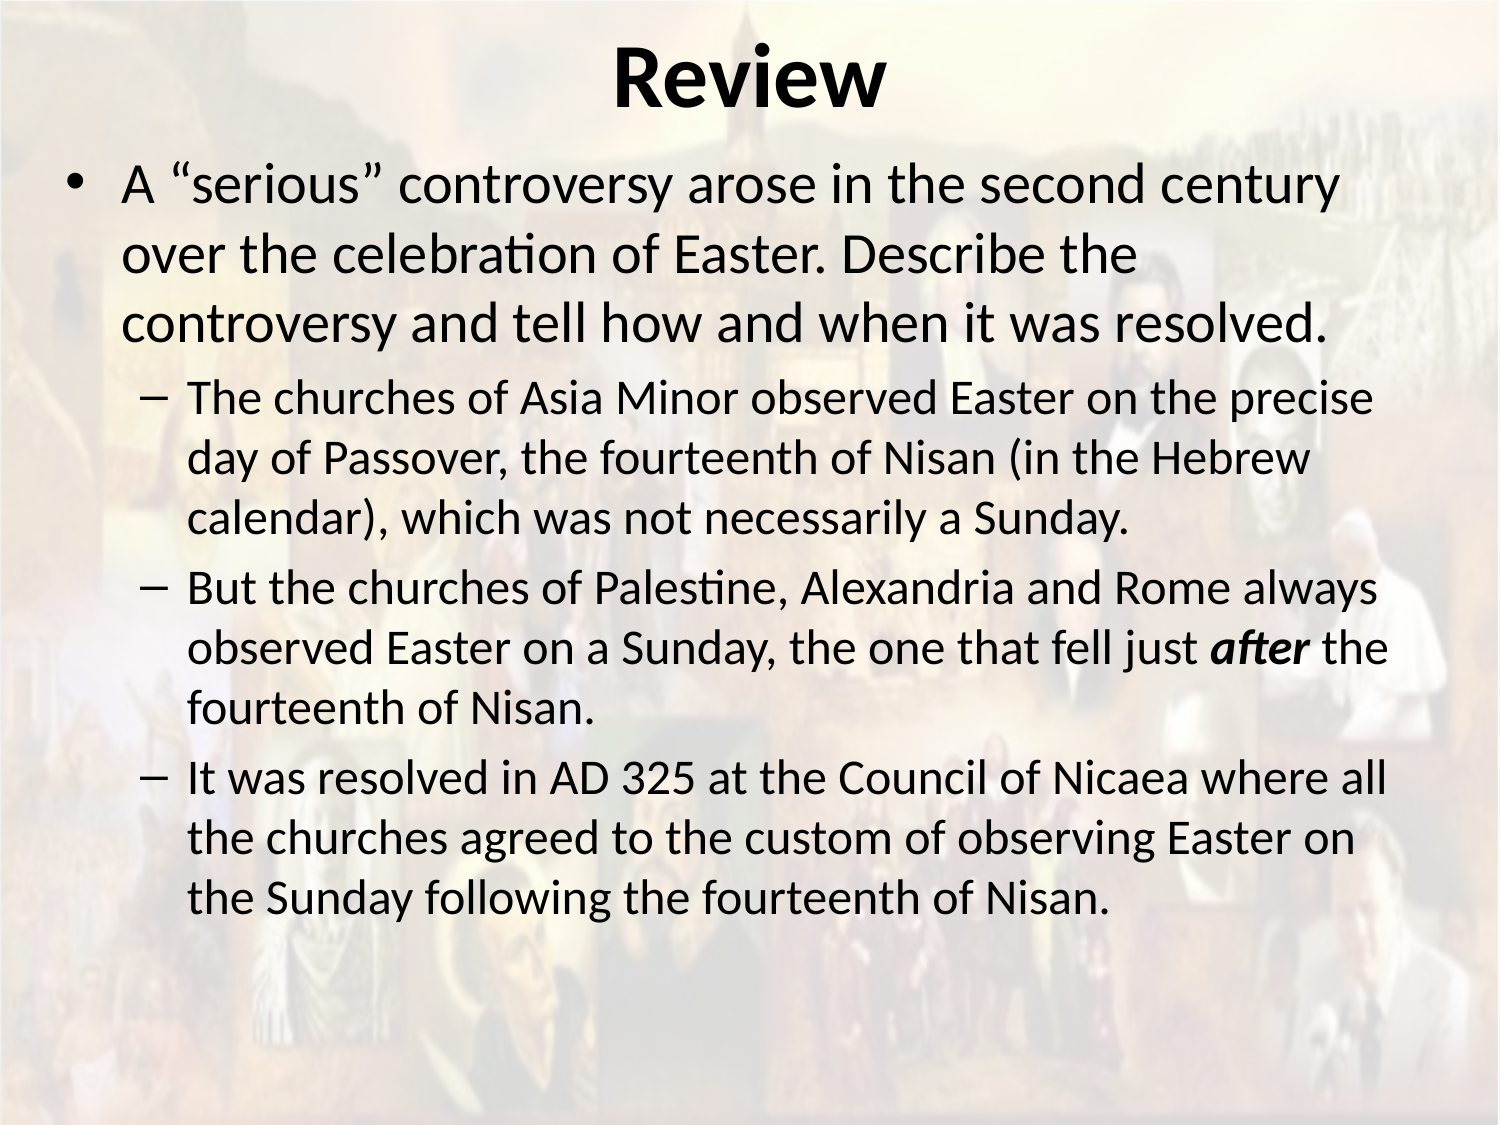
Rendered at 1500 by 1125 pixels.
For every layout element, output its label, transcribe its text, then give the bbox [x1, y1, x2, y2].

list A “serious” controversy arose in the second century over the celebration of Easter. Describe the controversy and tell how and when it was resolved. The churches of Asia Minor observed Easter on the precise day of Passover, the fourteenth of Nisan (in the Hebrew calendar), which was not necessarily a Sunday. But the churches of Palestine, Alexandria and Rome always observed Easter on a Sunday, the one that fell just after the fourteenth of Nisan. It was resolved in AD 325 at the Council of Nicaea where all the churches agreed to the custom of observing Easter on the Sunday following the fourteenth of Nisan. [50, 137, 1438, 1113]
title Review [75, 4, 1425, 137]
